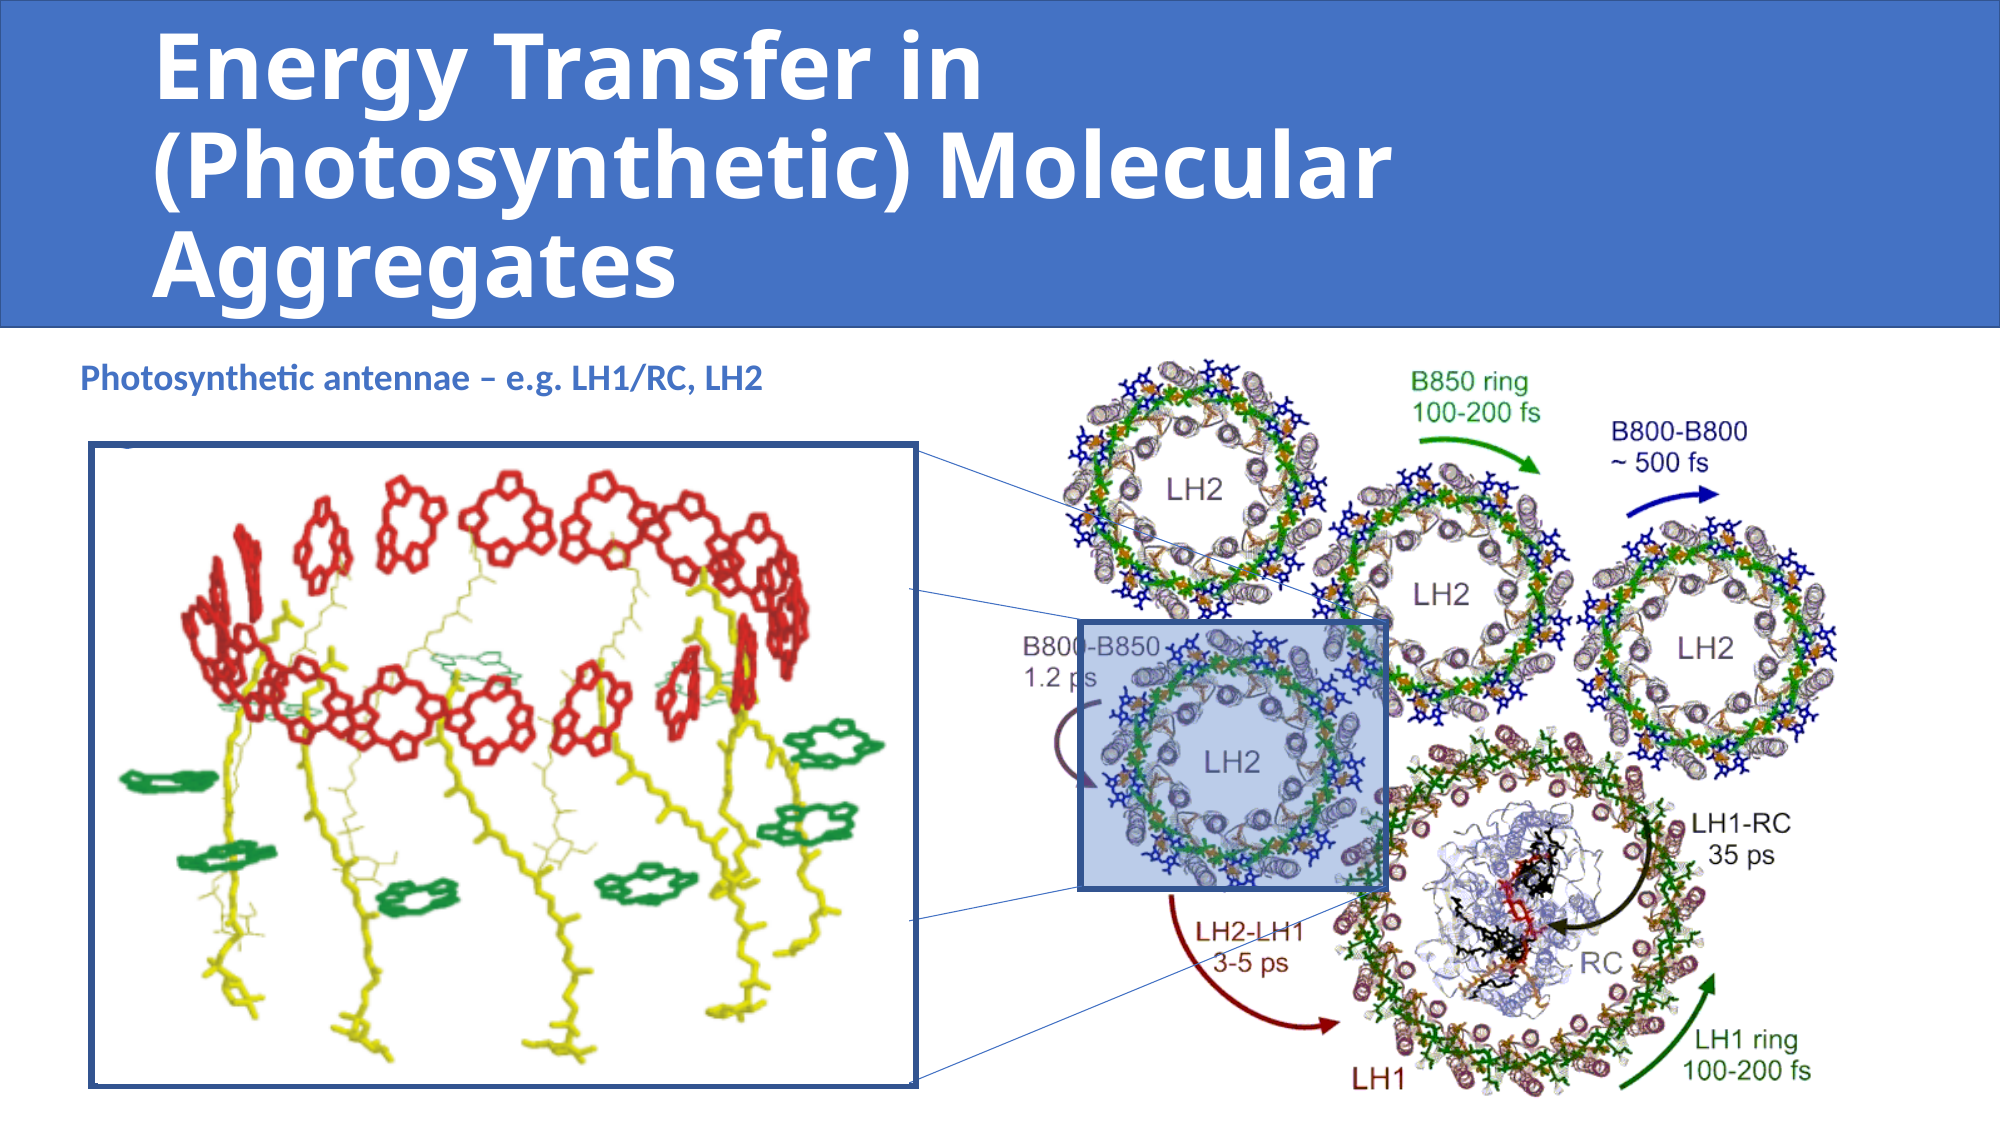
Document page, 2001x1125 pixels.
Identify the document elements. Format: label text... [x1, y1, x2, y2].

text_box [909, 620, 917, 886]
text_box [0, 0, 2000, 328]
picture [999, 345, 1837, 1107]
title Energy Transfer in (Photosynthetic) Molecular Aggregates [137, 59, 1863, 278]
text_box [915, 449, 1387, 623]
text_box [88, 886, 1082, 1087]
text_box [90, 620, 98, 886]
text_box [909, 886, 1386, 1084]
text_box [88, 441, 1081, 620]
text_box Photosynthetic antennae – e.g. LH1/RC, LH2 [65, 345, 779, 405]
picture [98, 449, 909, 1084]
